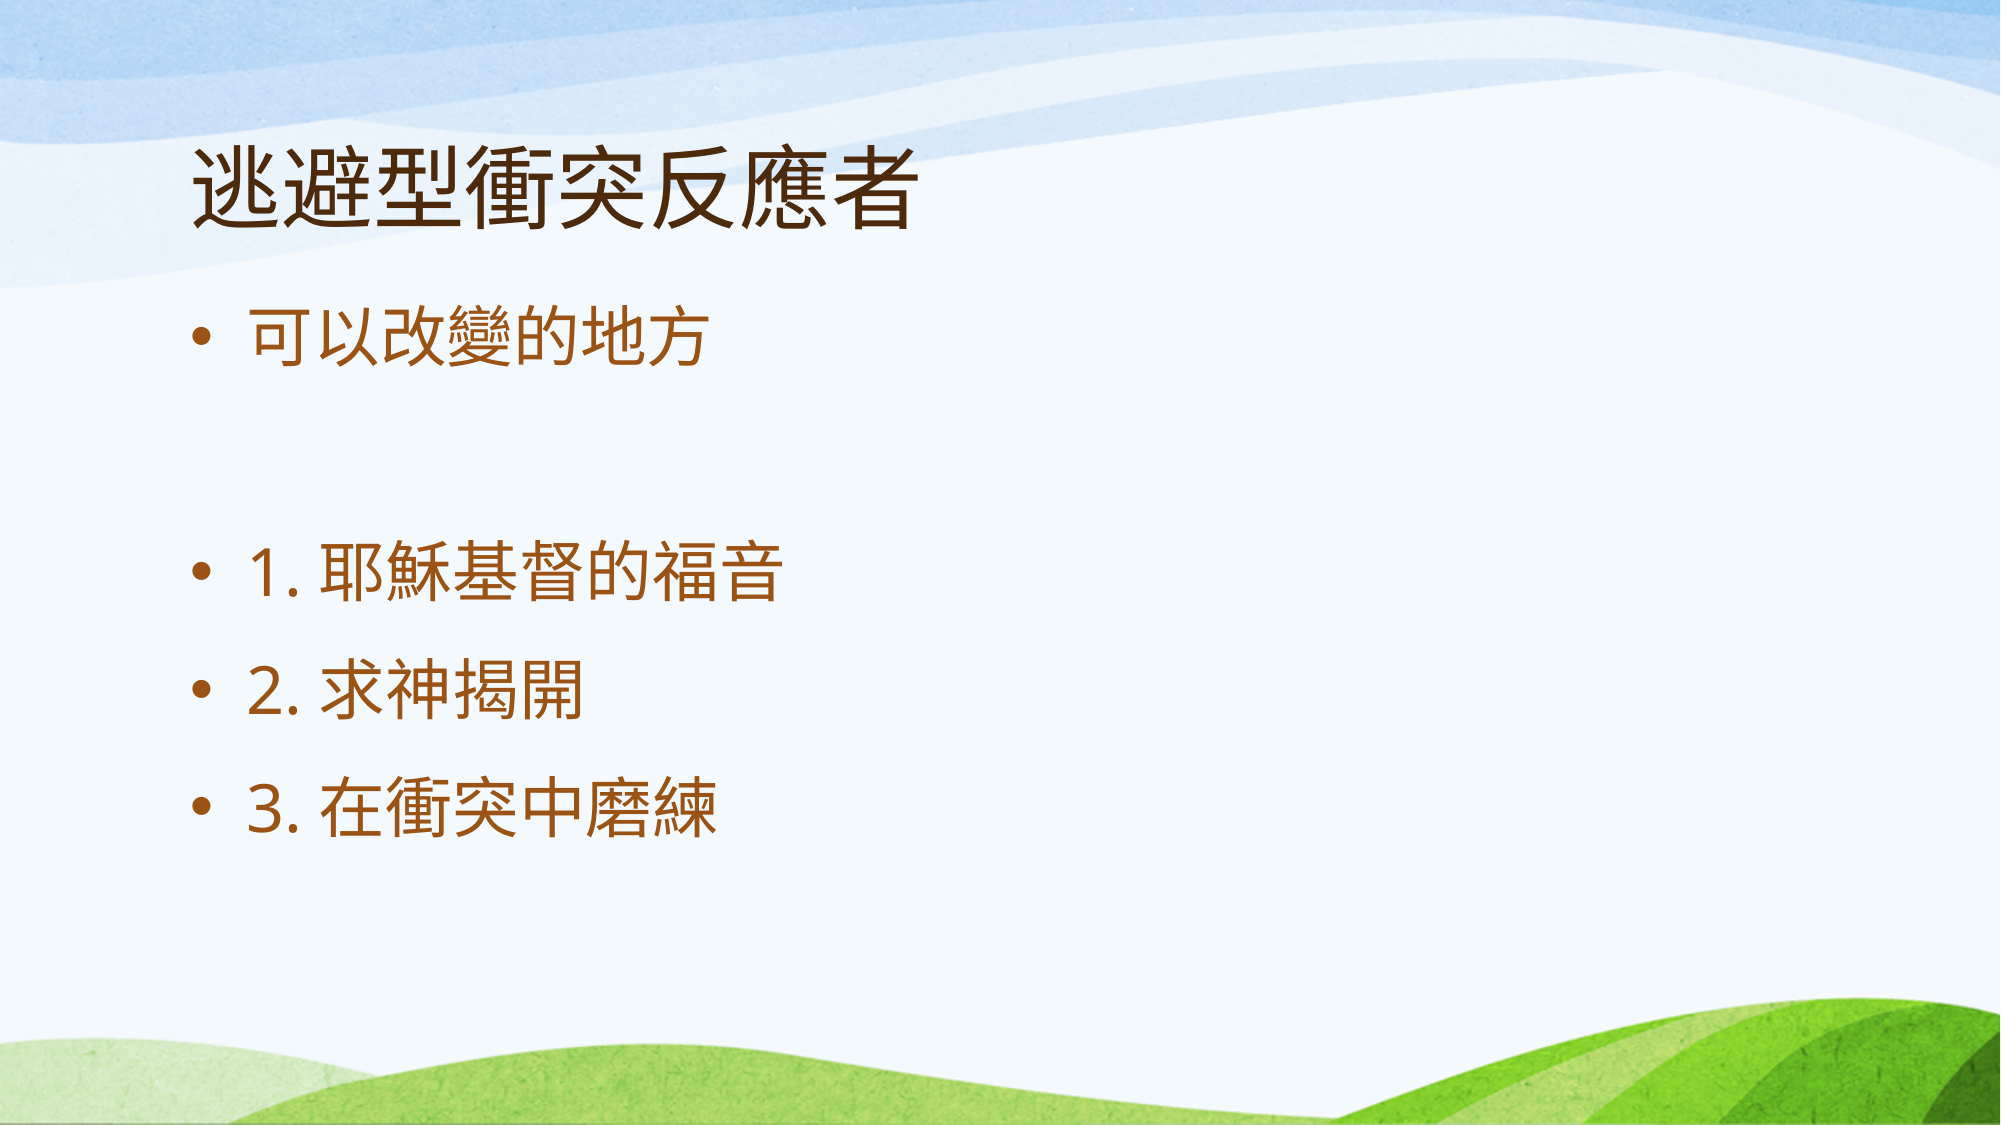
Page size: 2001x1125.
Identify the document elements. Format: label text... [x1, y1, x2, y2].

title 逃避型衝突反應者 [174, 50, 1825, 250]
picture [0, 0, 2001, 1125]
list 可以改變的地方 1.耶穌基督的福音 2.求神揭開 3.在衝突中磨練 [174, 287, 1825, 982]
